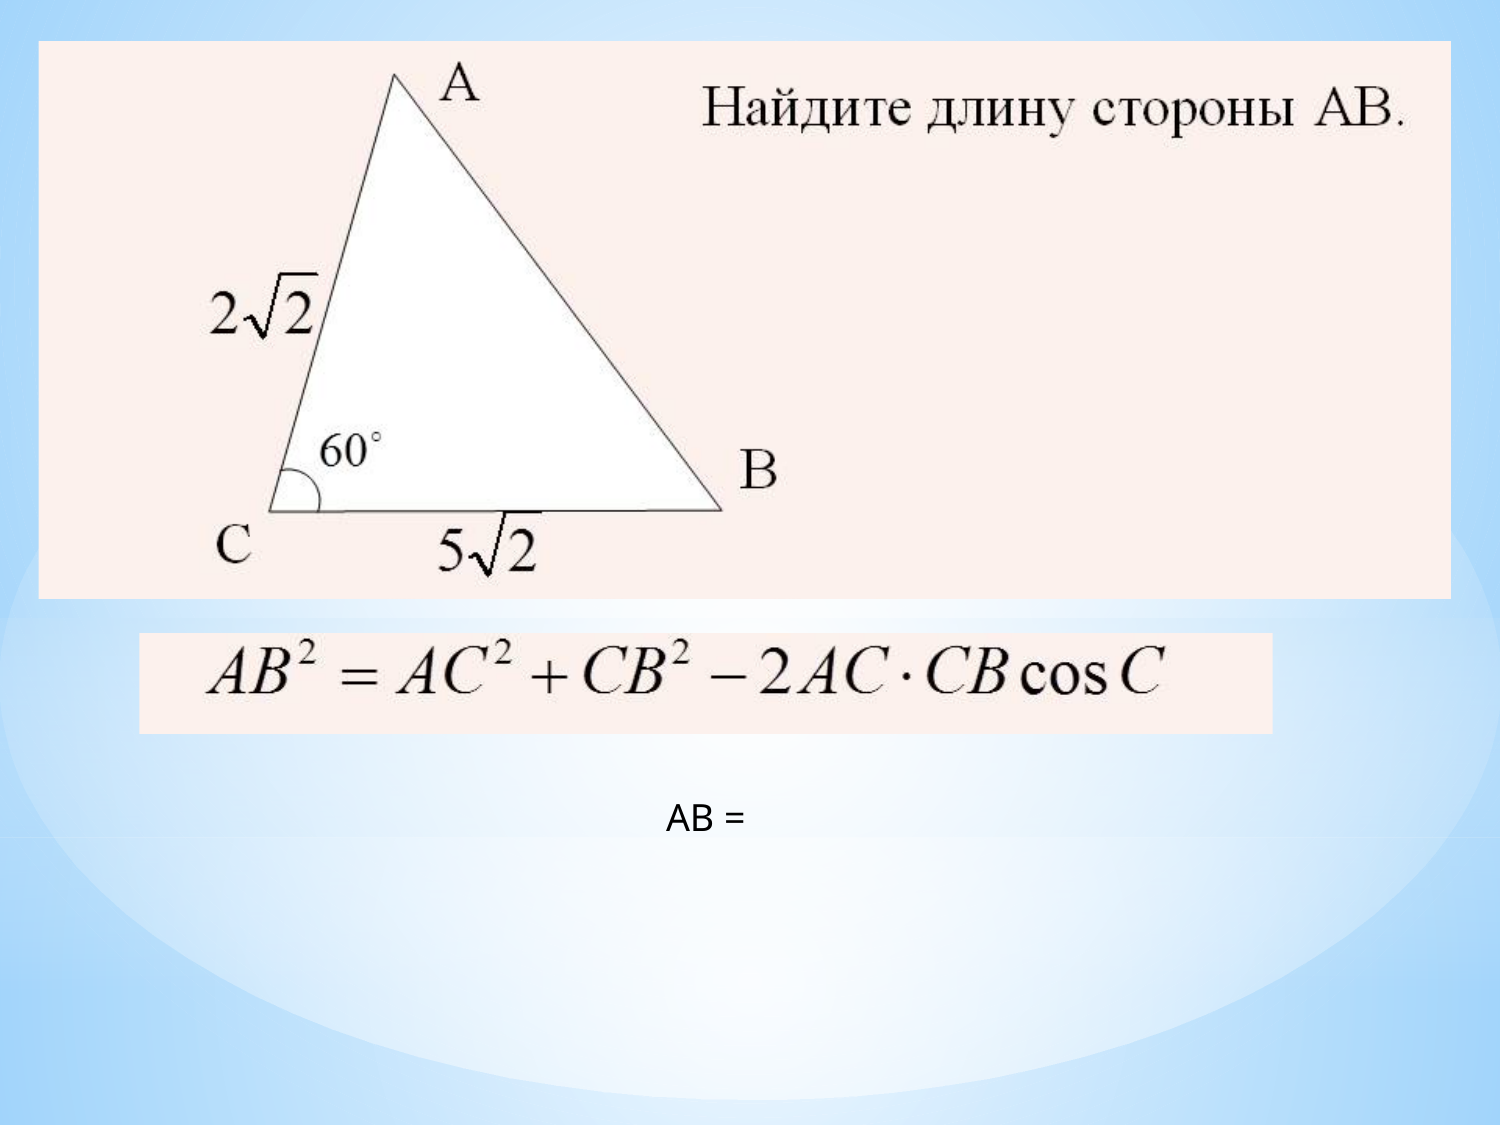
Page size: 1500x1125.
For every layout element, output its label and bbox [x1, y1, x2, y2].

picture [38, 41, 1452, 599]
picture [138, 633, 1273, 734]
